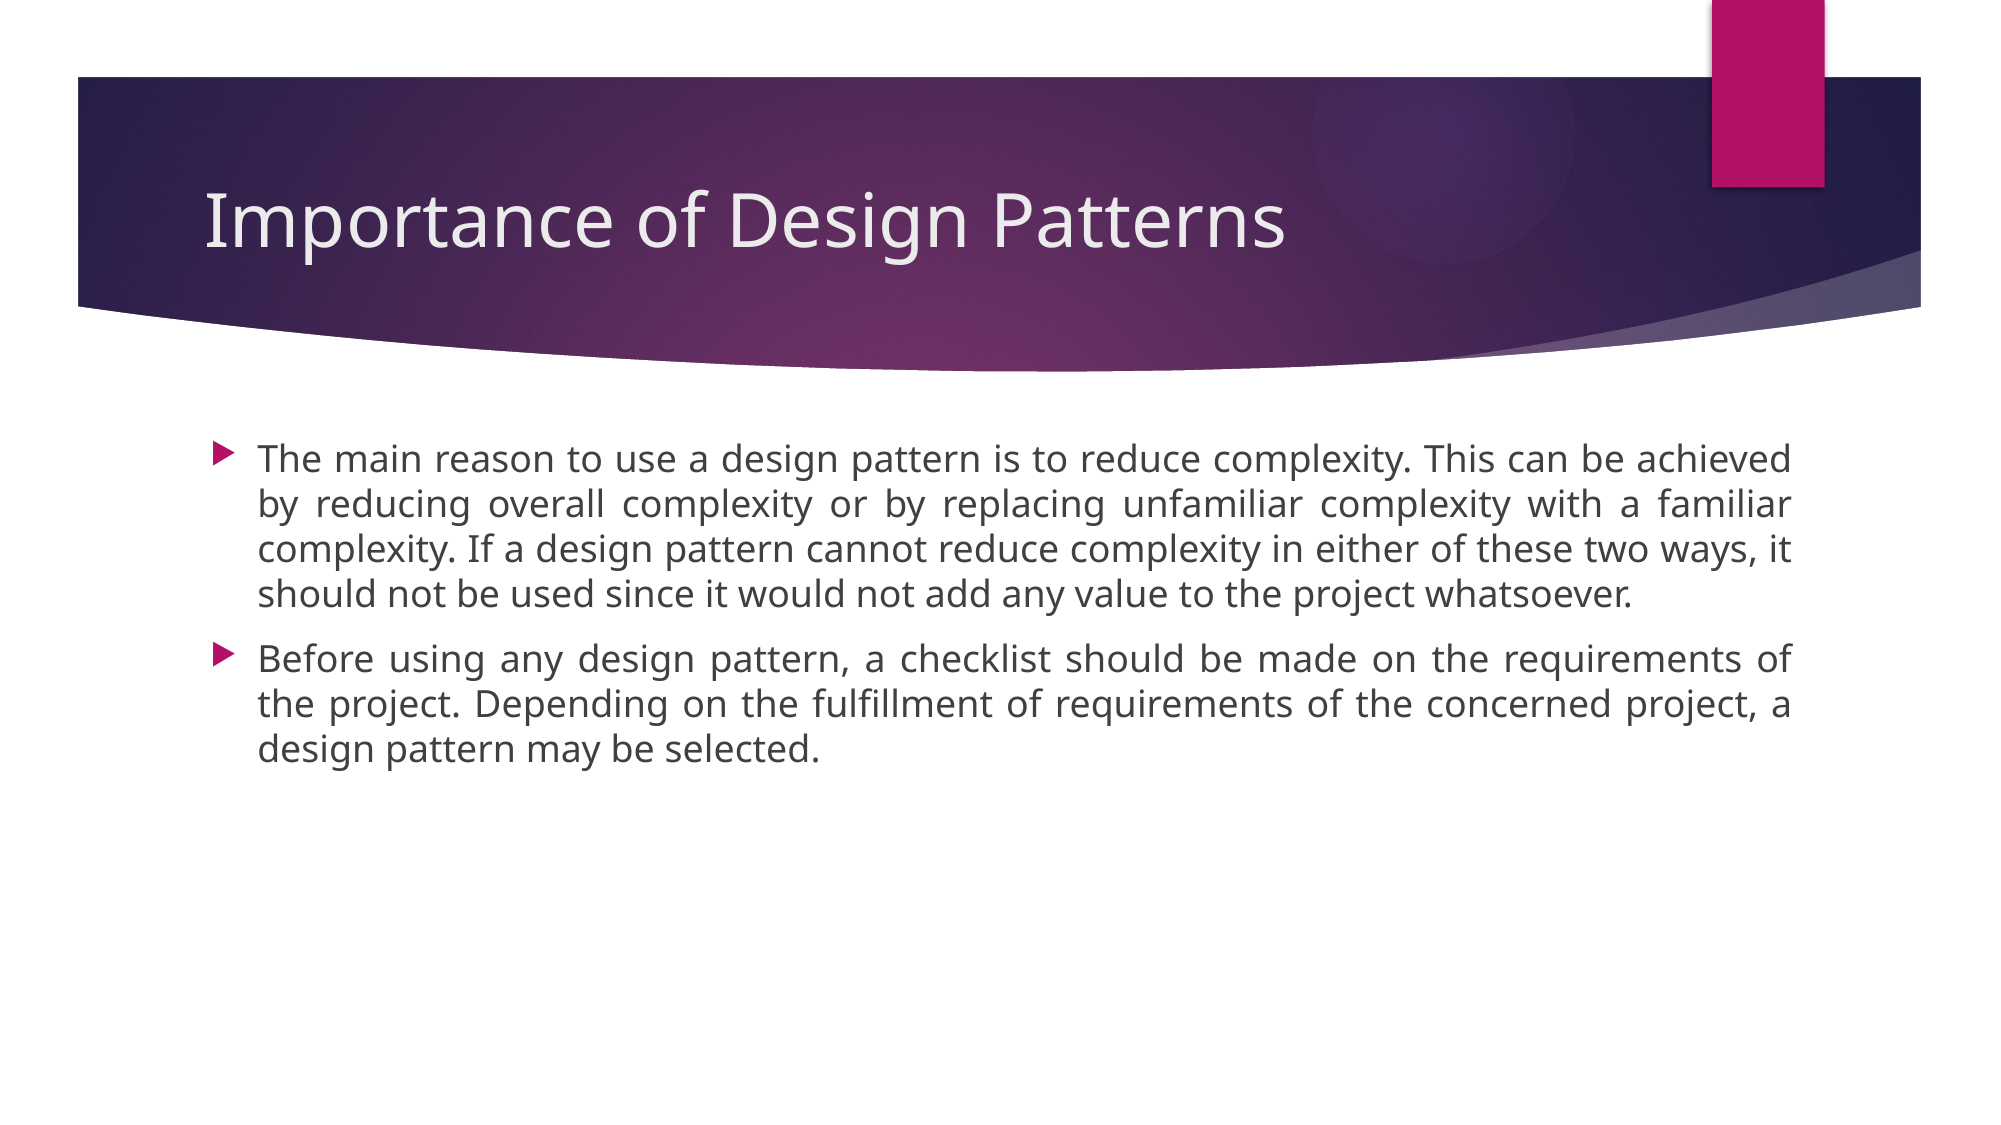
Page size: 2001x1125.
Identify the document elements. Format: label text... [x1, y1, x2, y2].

title Importance of Design Patterns [189, 159, 1627, 276]
list The main reason to use a design pattern is to reduce complexity. This can be achieved by reducing overall complexity or by replacing unfamiliar complexity with a familiar complexity. If a design pattern cannot reduce complexity in either of these two ways, it should not be used since it would not add any value to the project whatsoever. Before using any design pattern, a checklist should be made on the requirements of the project. Depending on the fulfillment of requirements of the concerned project, a design pattern may be selected. [189, 427, 1809, 988]
